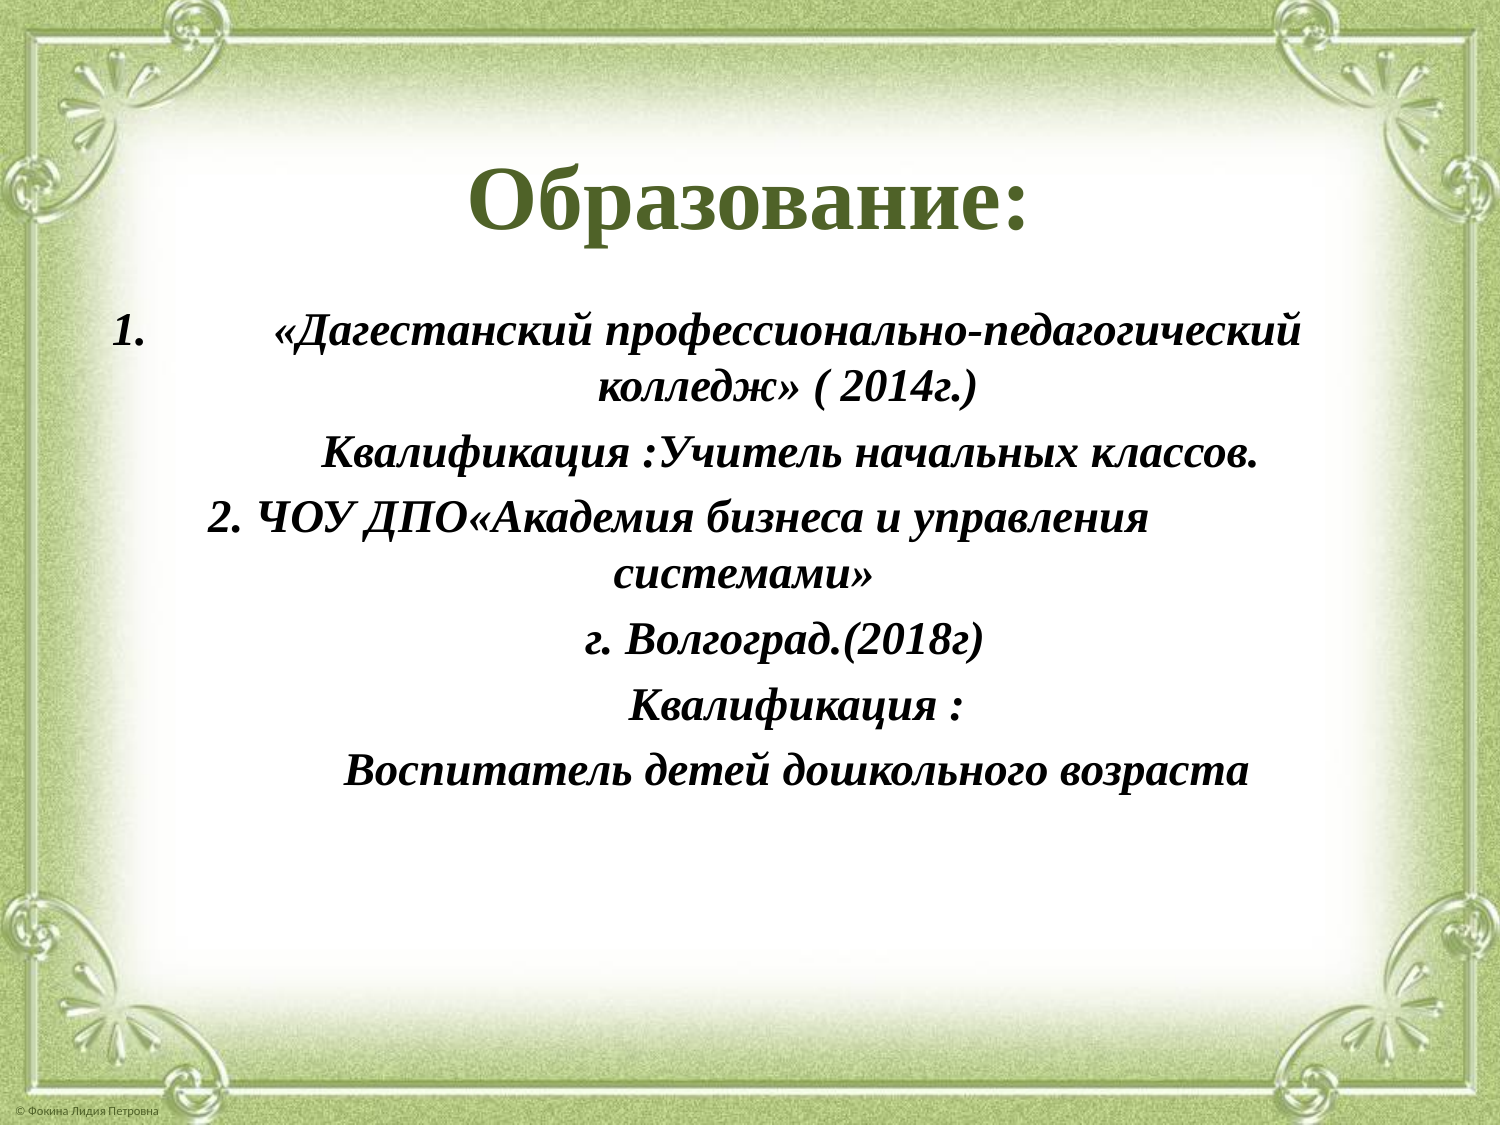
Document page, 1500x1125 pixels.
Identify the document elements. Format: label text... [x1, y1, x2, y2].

subtitle «Дагестанский профессионально-педагогический колледж» ( 2014г.) Квалификация :Учитель начальных классов. 2. ЧОУ ДПО«Академия бизнеса и управления системами» г. Волгоград.(2018г) Квалификация : Воспитатель детей дошкольного возраста [88, 290, 1412, 811]
title Образование: [112, 130, 1388, 256]
picture [0, 0, 1500, 1125]
